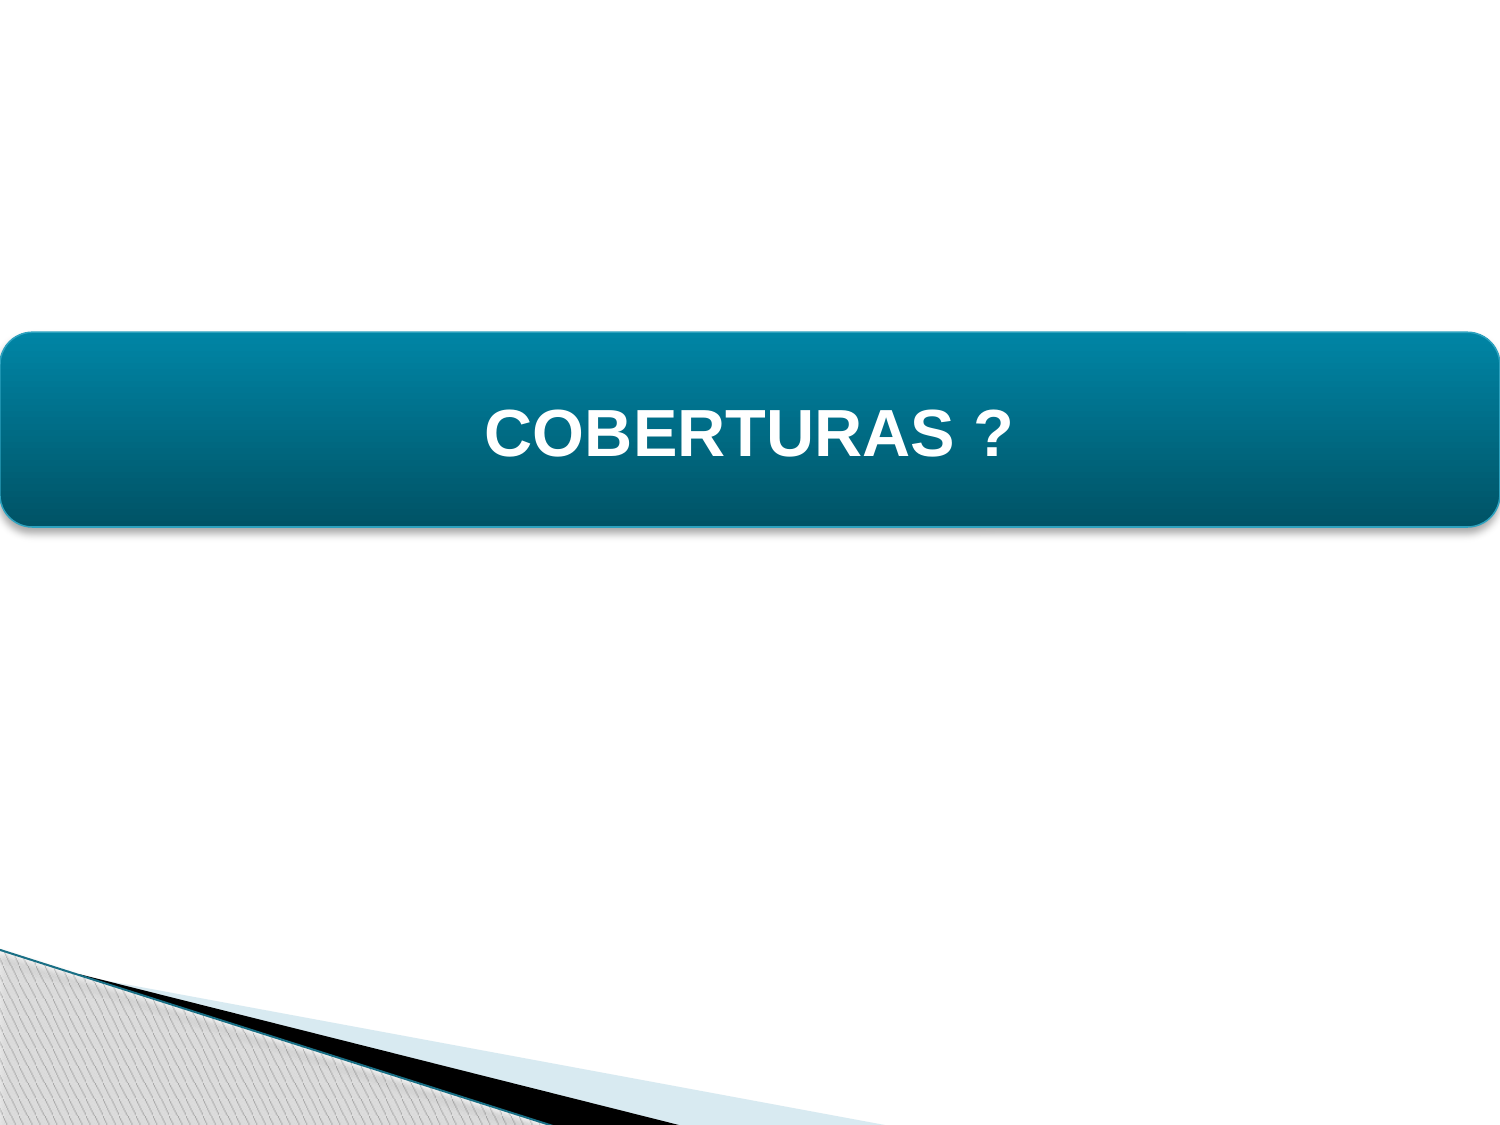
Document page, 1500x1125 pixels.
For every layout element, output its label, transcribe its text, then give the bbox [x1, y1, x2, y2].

text_box COBERTURAS ? [0, 331, 1500, 528]
